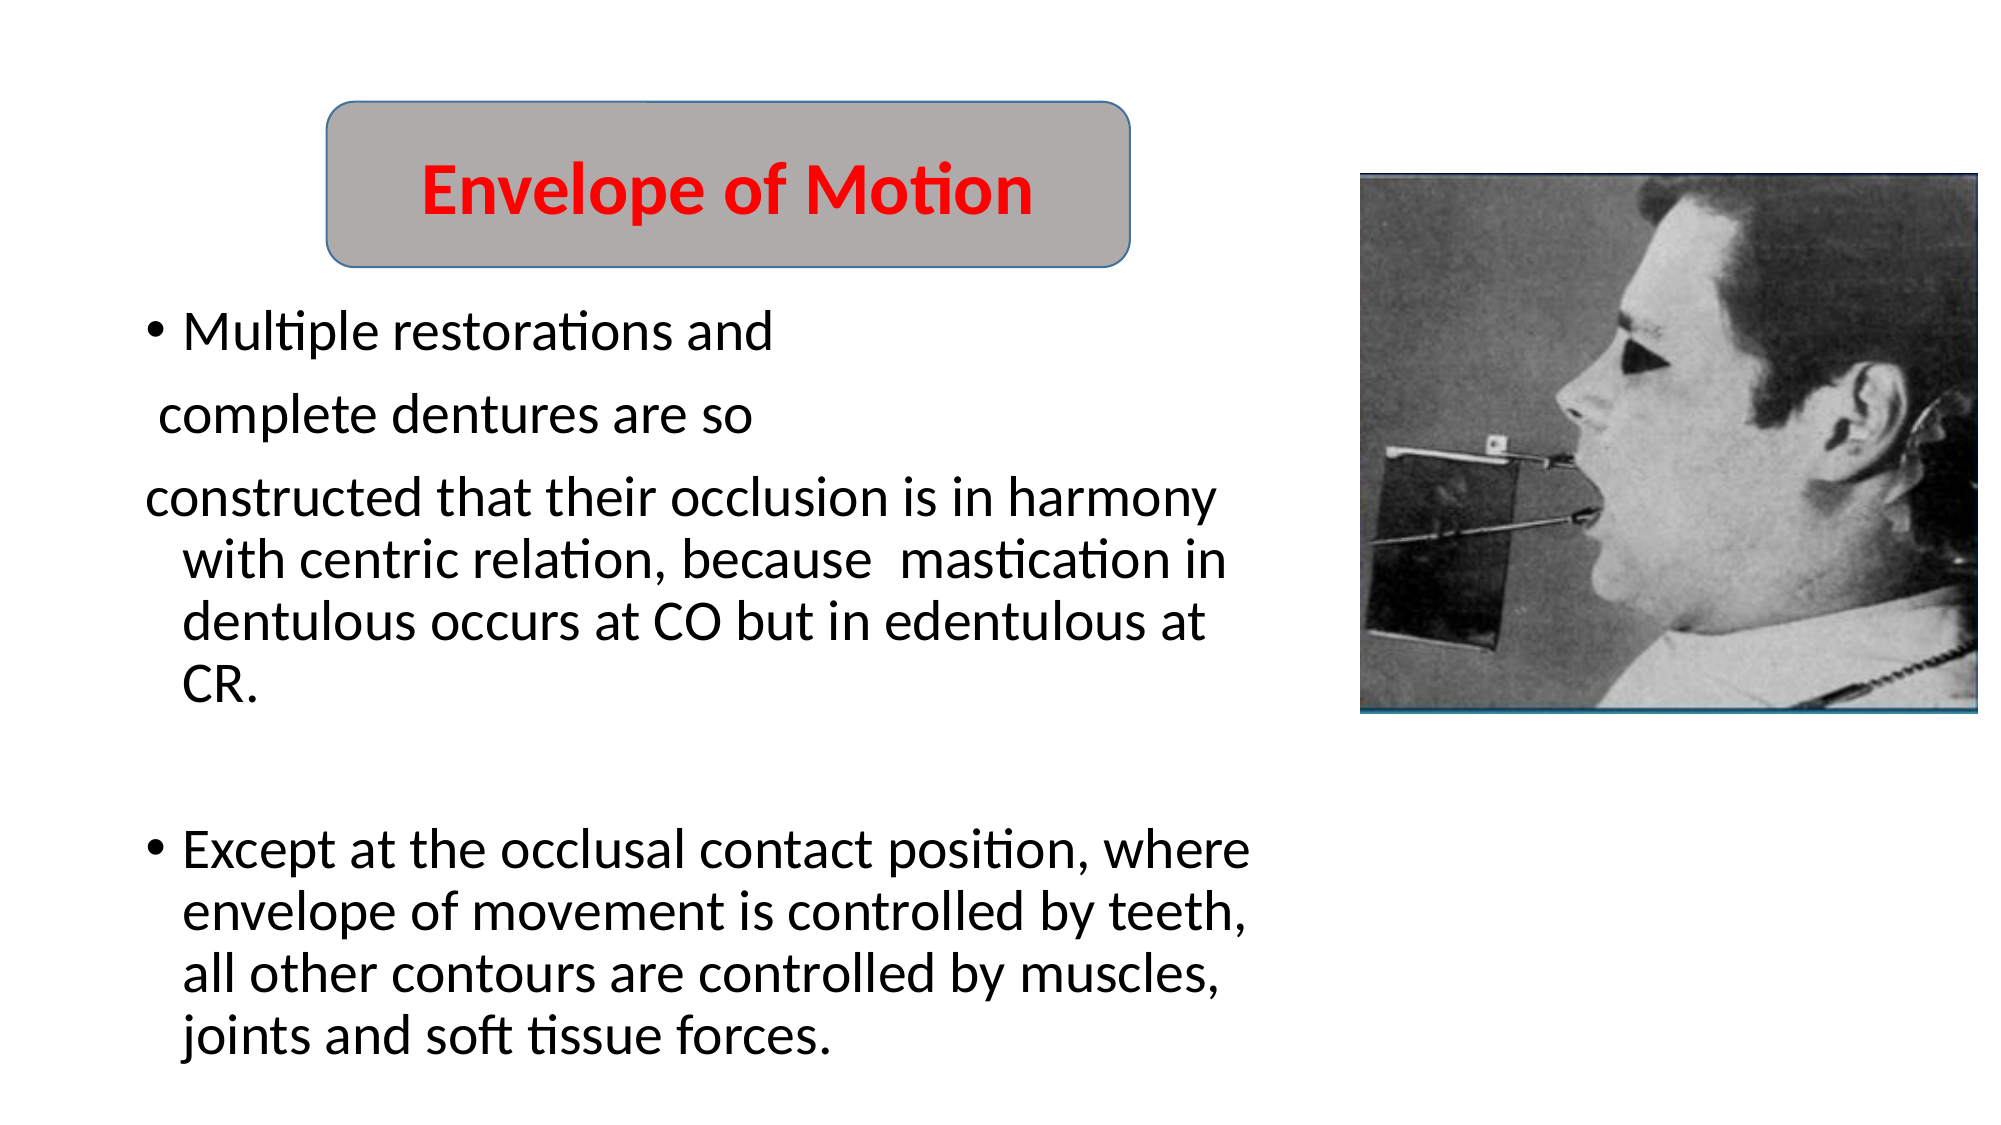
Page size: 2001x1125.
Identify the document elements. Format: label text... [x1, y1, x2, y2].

text_box Envelope of Motion [325, 100, 1131, 269]
list Multiple restorations and complete dentures are so constructed that their occlusion is in harmony with centric relation, because mastication in dentulous occurs at CO but in edentulous at CR. Except at the occlusal contact position, where envelope of movement is controlled by teeth, all other contours are controlled by muscles, joints and soft tissue forces. [130, 293, 1275, 1081]
picture [1360, 173, 1978, 714]
